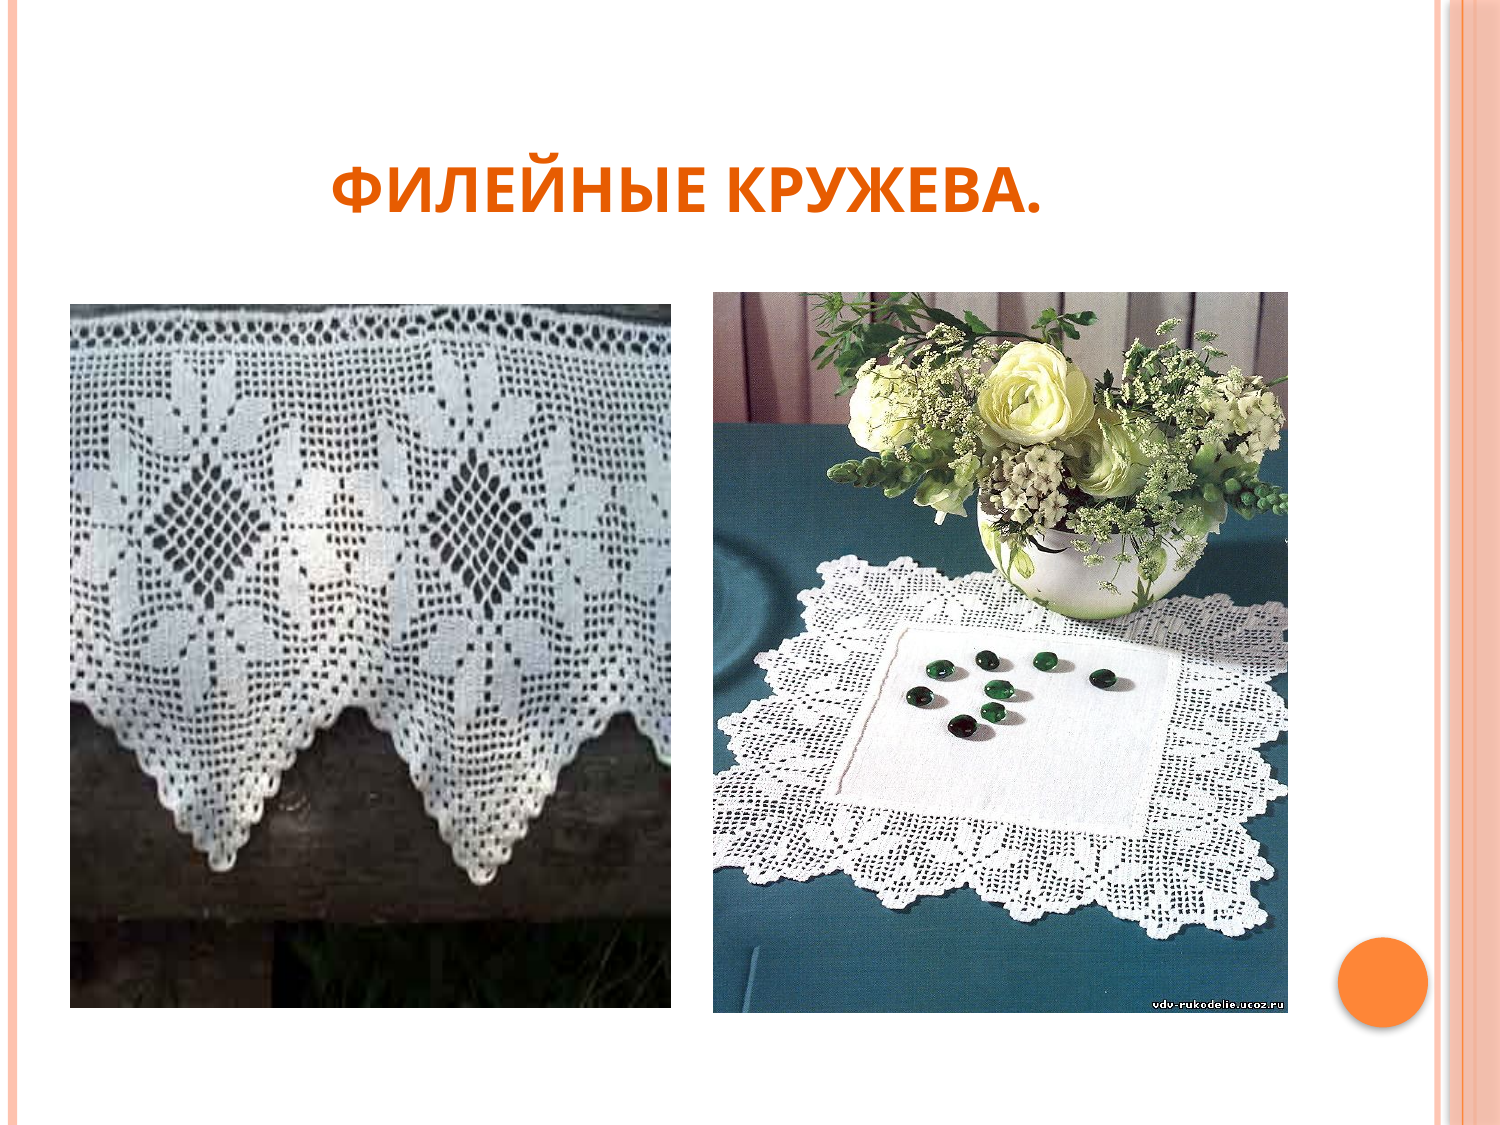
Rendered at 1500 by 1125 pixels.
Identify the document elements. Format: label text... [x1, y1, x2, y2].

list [712, 292, 1289, 1013]
title Филейные кружева. [75, 45, 1300, 233]
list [69, 304, 671, 1009]
